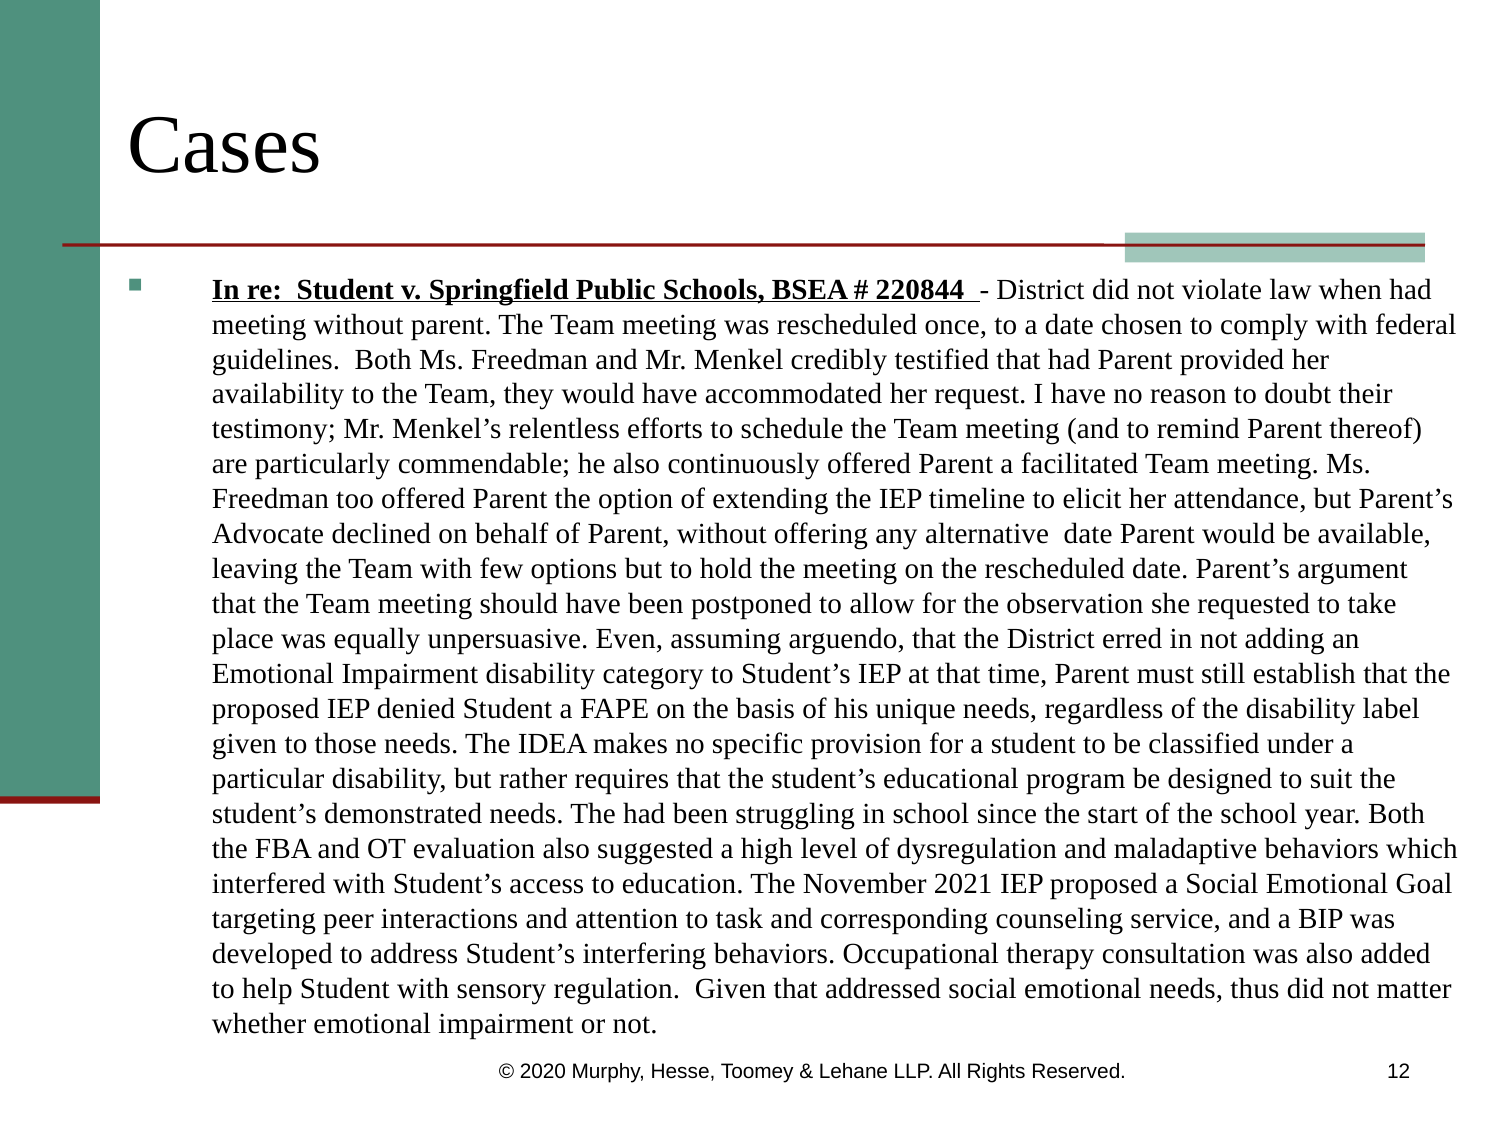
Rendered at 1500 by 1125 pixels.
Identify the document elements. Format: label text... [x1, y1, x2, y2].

footer © 2020 Murphy, Hesse, Toomey & Lehane LLP. All Rights Reserved. [399, 1050, 1225, 1100]
title Cases [112, 45, 1463, 234]
list In re: Student v. Springfield Public Schools, BSEA # 220844 - District did not violate law when had meeting without parent. The Team meeting was rescheduled once, to a date chosen to comply with federal guidelines. Both Ms. Freedman and Mr. Menkel credibly testified that had Parent provided her availability to the Team, they would have accommodated her request. I have no reason to doubt their testimony; Mr. Menkel’s relentless efforts to schedule the Team meeting (and to remind Parent thereof) are particularly commendable; he also continuously offered Parent a facilitated Team meeting. Ms. Freedman too offered Parent the option of extending the IEP timeline to elicit her attendance, but Parent’s Advocate declined on behalf of Parent, without offering any alternative date Parent would be available, leaving the Team with few options but to hold the meeting on the rescheduled date. Parent’s argument that the Team meeting should have been postponed to allow for the observation she requested to take place was equally unpersuasive. Even, assuming arguendo, that the District erred in not adding an Emotional Impairment disability category to Student’s IEP at that time, Parent must still establish that the proposed IEP denied Student a FAPE on the basis of his unique needs, regardless of the disability label given to those needs. The IDEA makes no specific provision for a student to be classified under a particular disability, but rather requires that the student’s educational program be designed to suit the student’s demonstrated needs. The had been struggling in school since the start of the school year. Both the FBA and OT evaluation also suggested a high level of dysregulation and maladaptive behaviors which interfered with Student’s access to education. The November 2021 IEP proposed a Social Emotional Goal targeting peer interactions and attention to task and corresponding counseling service, and a BIP was developed to address Student’s interfering behaviors. Occupational therapy consultation was also added to help Student with sensory regulation. Given that addressed social emotional needs, thus did not matter whether emotional impairment or not. [112, 262, 1475, 1006]
slide_number 12 [1250, 1050, 1425, 1088]
